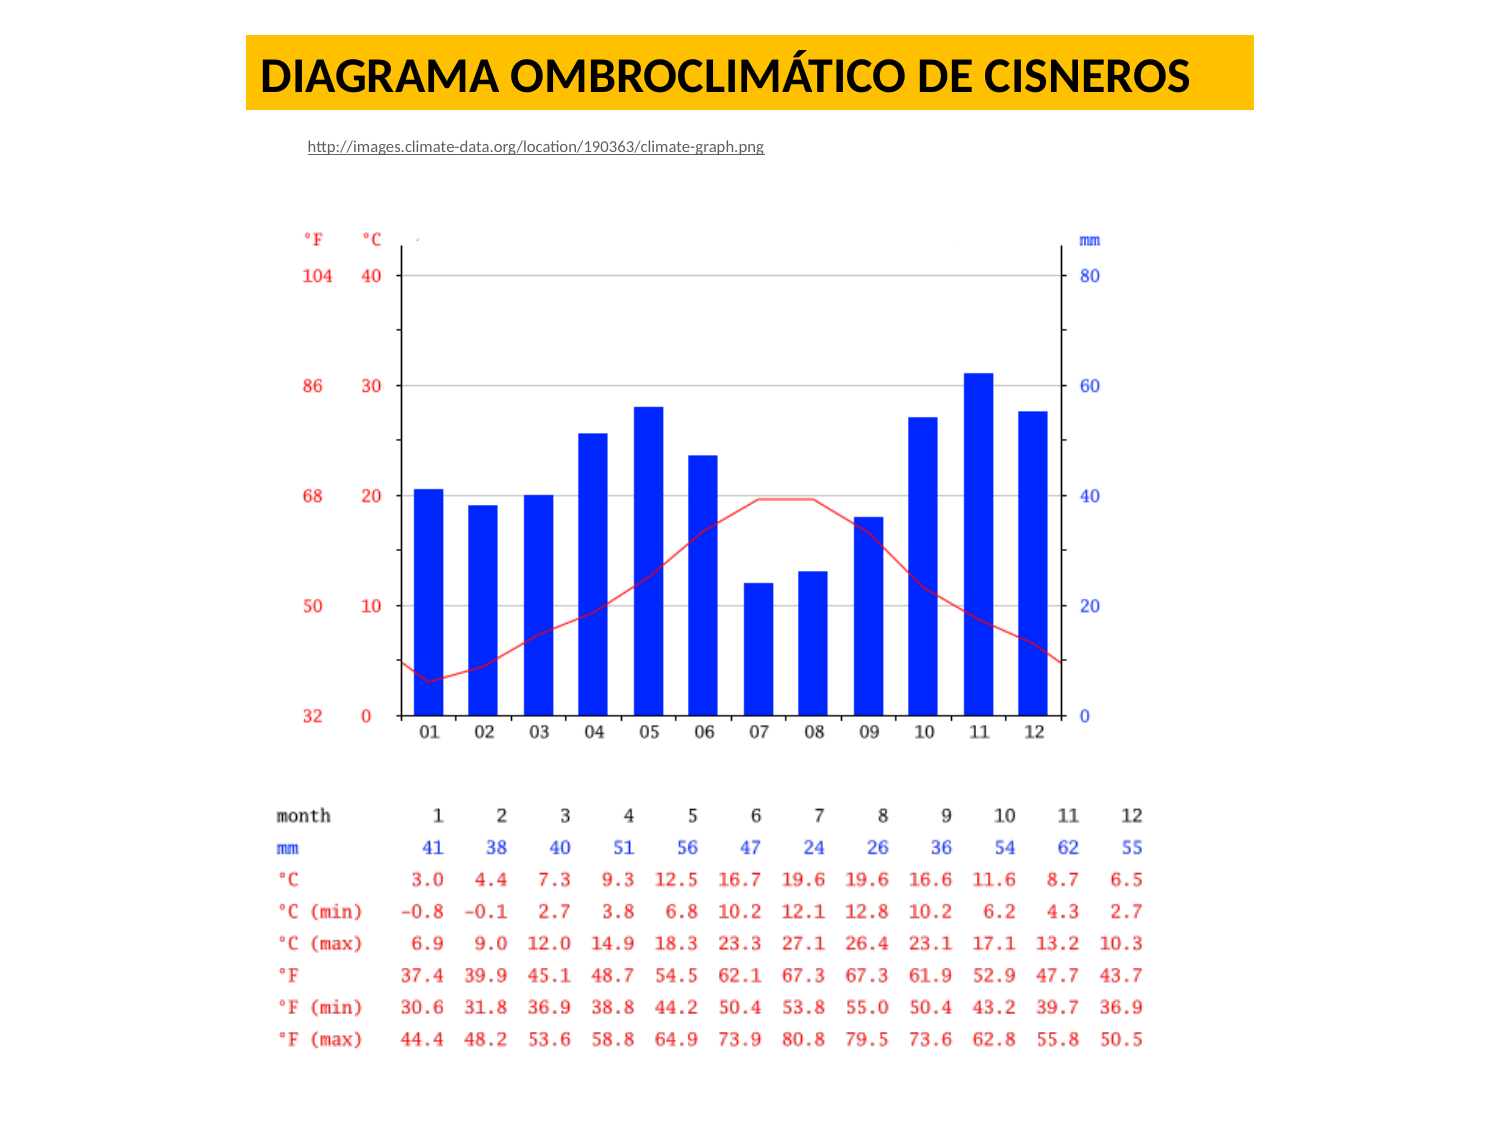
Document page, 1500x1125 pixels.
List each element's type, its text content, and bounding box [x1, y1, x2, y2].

text_box DIAGRAMA OMBROCLIMÁTICO DE CISNEROS [246, 35, 1254, 110]
text_box http://images.climate-data.org/location/190363/climate-graph.png [292, 128, 1043, 164]
picture [245, 187, 1184, 1079]
